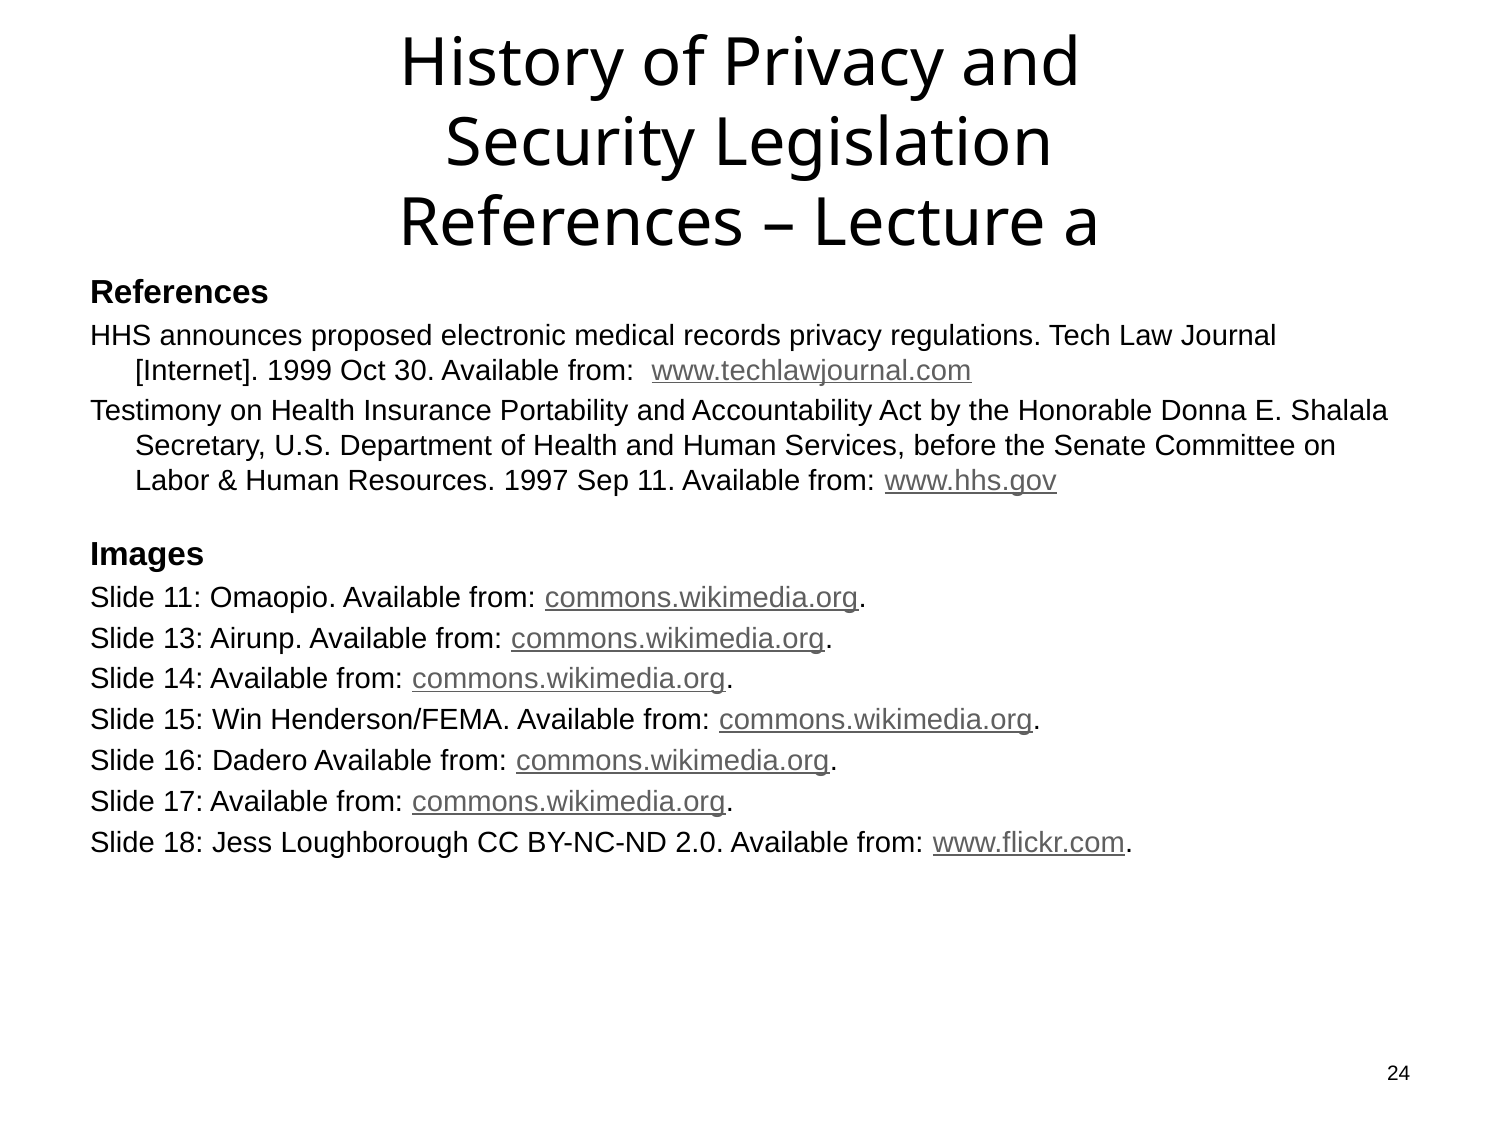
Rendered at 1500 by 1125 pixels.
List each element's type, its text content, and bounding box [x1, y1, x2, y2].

list Images Slide 11: Omaopio. Available from: commons.wikimedia.org. Slide 13: Airunp. Available from: commons.wikimedia.org. Slide 14: Available from: commons.wikimedia.org. Slide 15: Win Henderson/FEMA. Available from: commons.wikimedia.org. Slide 16: Dadero Available from: commons.wikimedia.org. Slide 17: Available from: commons.wikimedia.org. Slide 18: Jess Loughborough CC BY-NC-ND 2.0. Available from: www.flickr.com. [75, 525, 1425, 750]
list References HHS announces proposed electronic medical records privacy regulations. Tech Law Journal [Internet]. 1999 Oct 30. Available from: www.techlawjournal.com Testimony on Health Insurance Portability and Accountability Act by the Honorable Donna E. Shalala Secretary, U.S. Department of Health and Human Services, before the Senate Committee on Labor & Human Resources. 1997 Sep 11. Available from: www.hhs.gov [75, 262, 1425, 488]
title History of Privacy and Security Legislation References – Lecture a [75, 45, 1425, 233]
slide_number 24 [1341, 1027, 1425, 1118]
